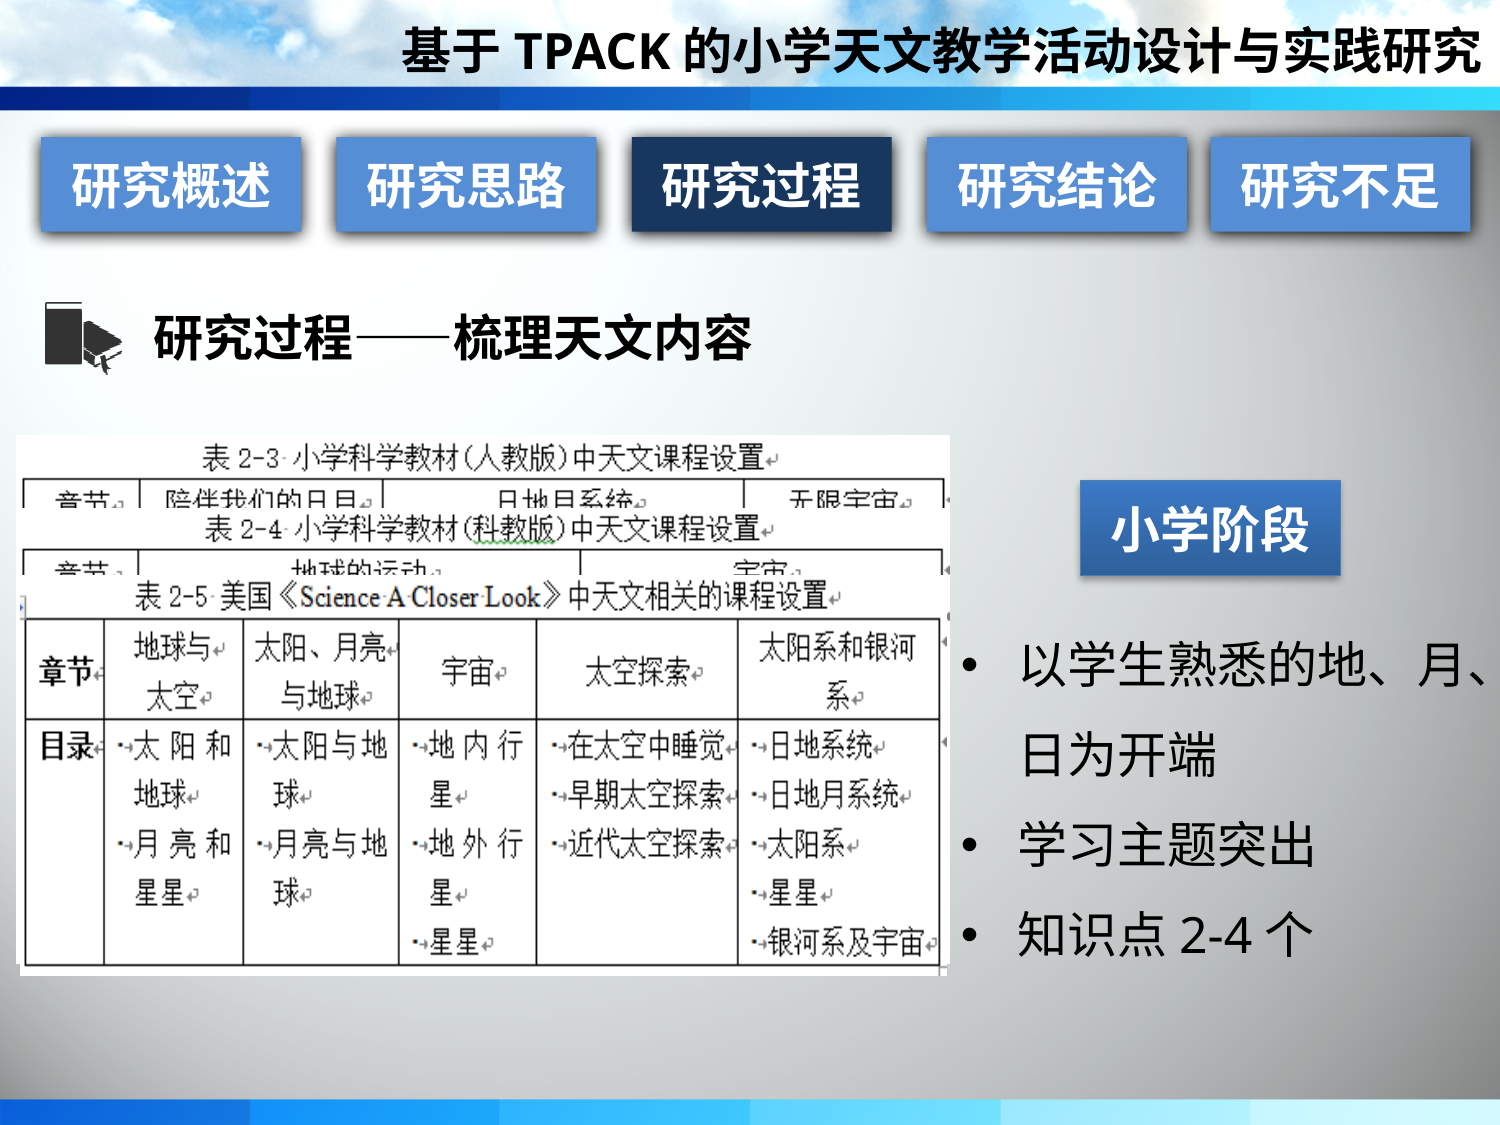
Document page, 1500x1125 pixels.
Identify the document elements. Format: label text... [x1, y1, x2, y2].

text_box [45, 298, 768, 375]
text_box 研究不足 [1209, 135, 1473, 234]
text_box 研究概述 [39, 135, 303, 234]
text_box 研究过程 [630, 135, 894, 234]
picture [0, 0, 1500, 1125]
text_box 以学生熟悉的地、月、日为开端 学习主题突出 知识点2-4个 [951, 596, 1500, 972]
text_box 基于TPACK的小学天文教学活动设计与实践研究 [372, 11, 1498, 87]
text_box 小学阶段 [1080, 480, 1341, 576]
text_box 研究思路 [334, 135, 598, 234]
text_box 研究结论 [925, 135, 1189, 234]
